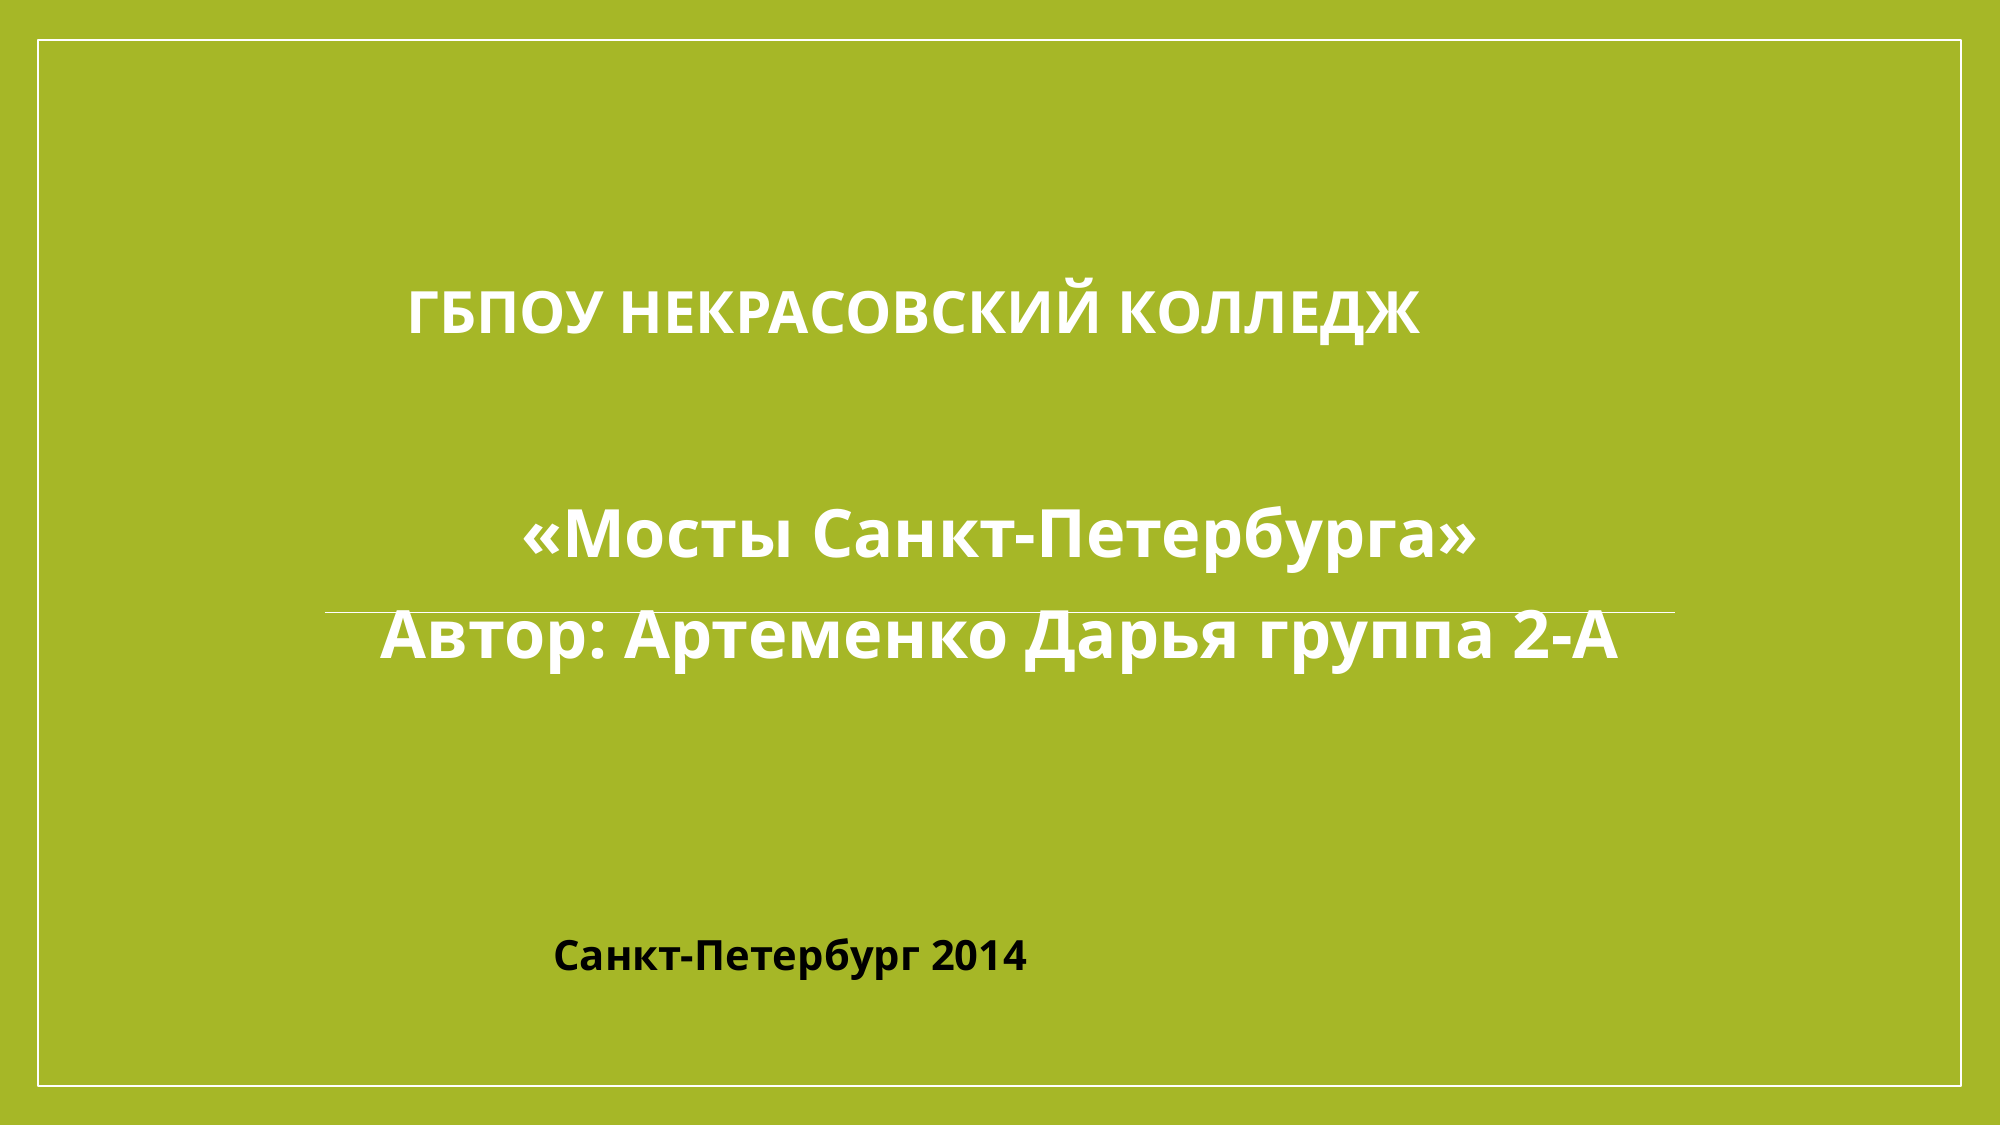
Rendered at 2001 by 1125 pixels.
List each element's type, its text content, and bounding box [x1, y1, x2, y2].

text_box Санкт-Петербург 2014 [538, 921, 1331, 986]
title ГБПОУ Некрасовский колледж [189, 237, 1638, 353]
subtitle «Мосты Санкт-Петербурга» Автор: Артеменко Дарья группа 2-А [225, 492, 1775, 803]
